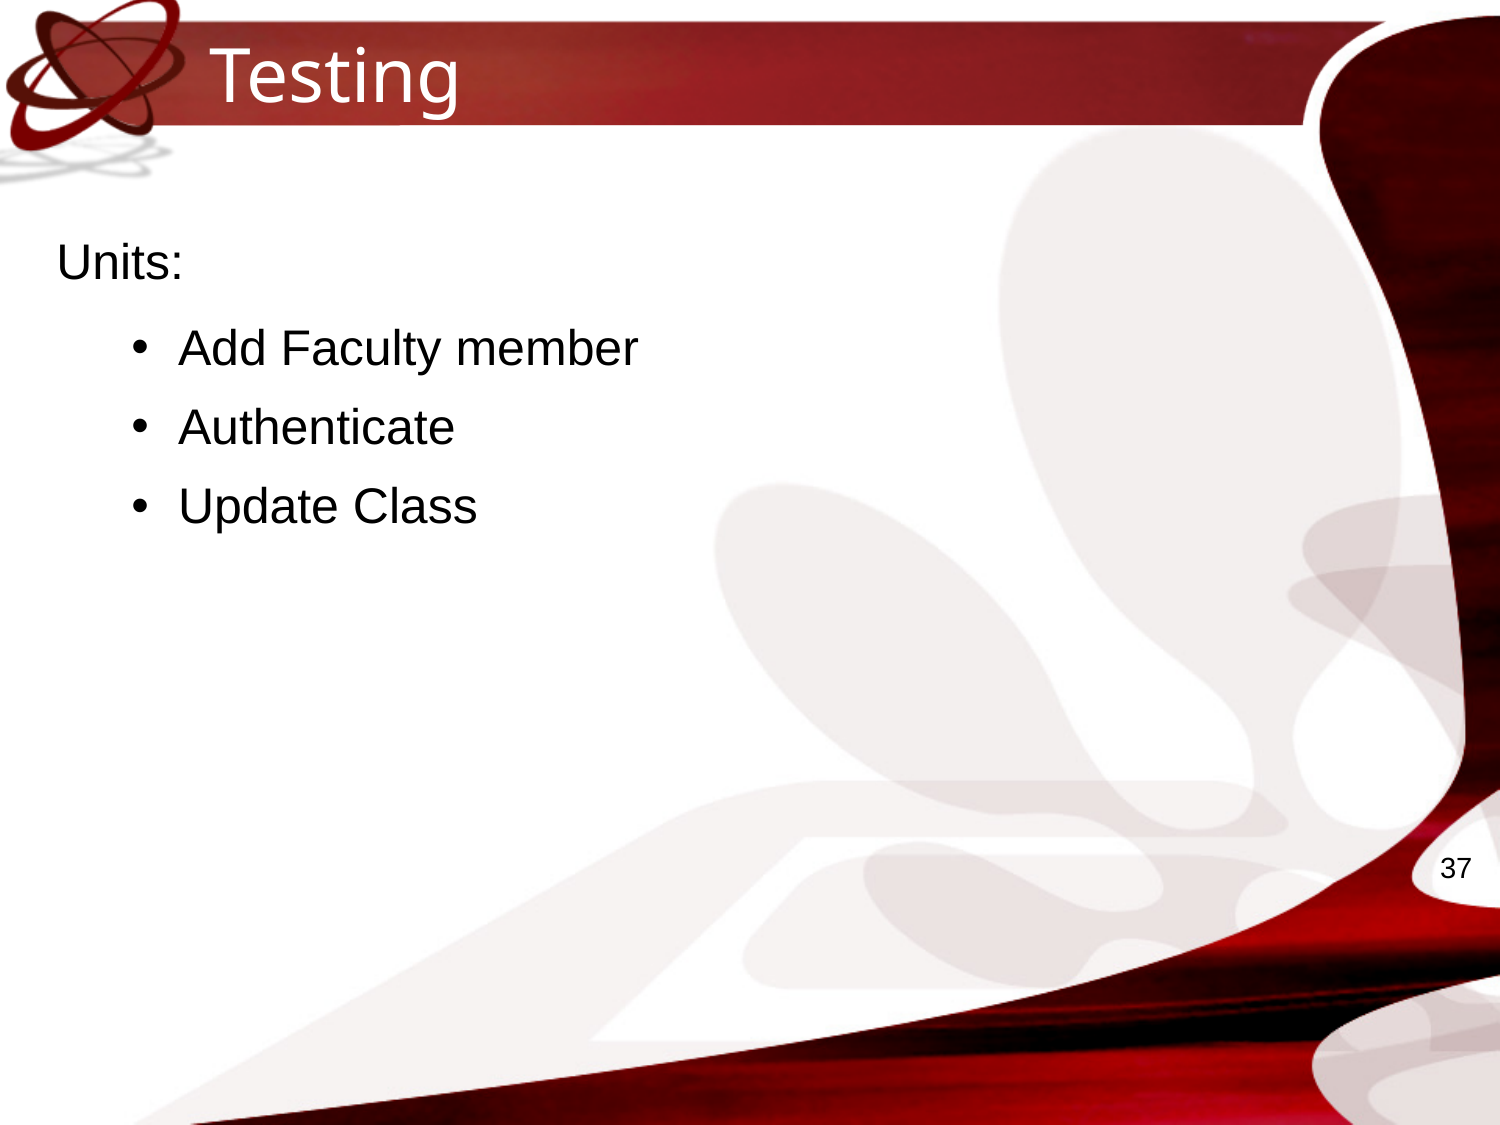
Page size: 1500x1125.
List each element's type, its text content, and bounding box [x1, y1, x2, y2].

title Testing [194, 19, 1294, 138]
picture [0, 0, 1500, 1125]
list Units: Add Faculty member Authenticate Update Class [40, 219, 1366, 963]
slide_number 37 [1424, 833, 1500, 912]
